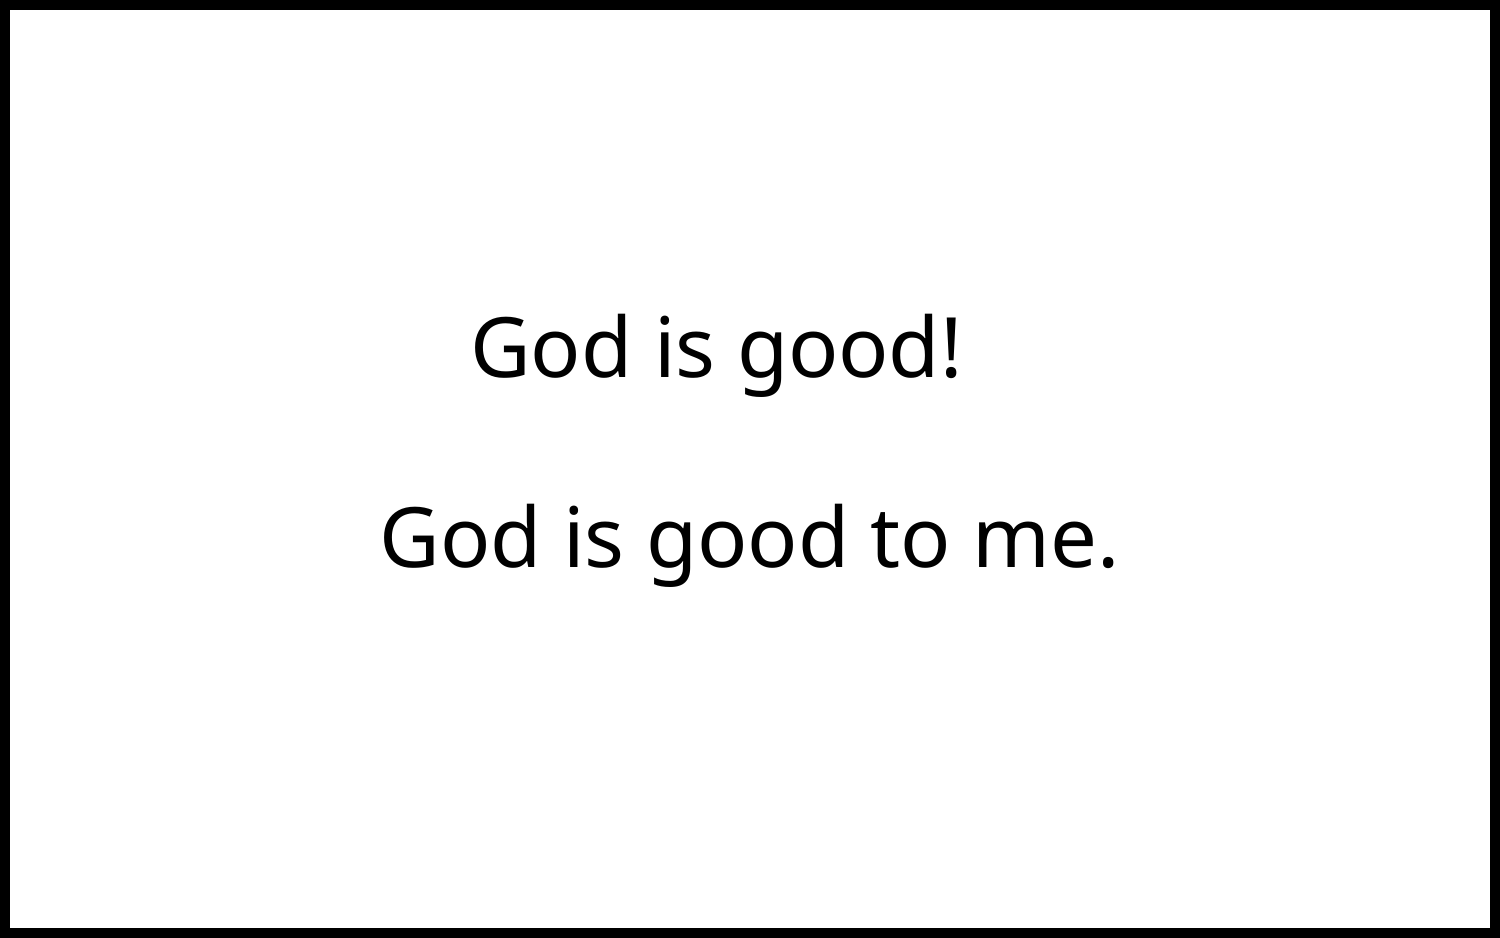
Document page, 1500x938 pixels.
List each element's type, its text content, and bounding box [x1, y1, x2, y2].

text_box [0, 0, 1500, 938]
text_box God is good to me. [364, 476, 1136, 591]
text_box God is good! [280, 287, 1175, 402]
